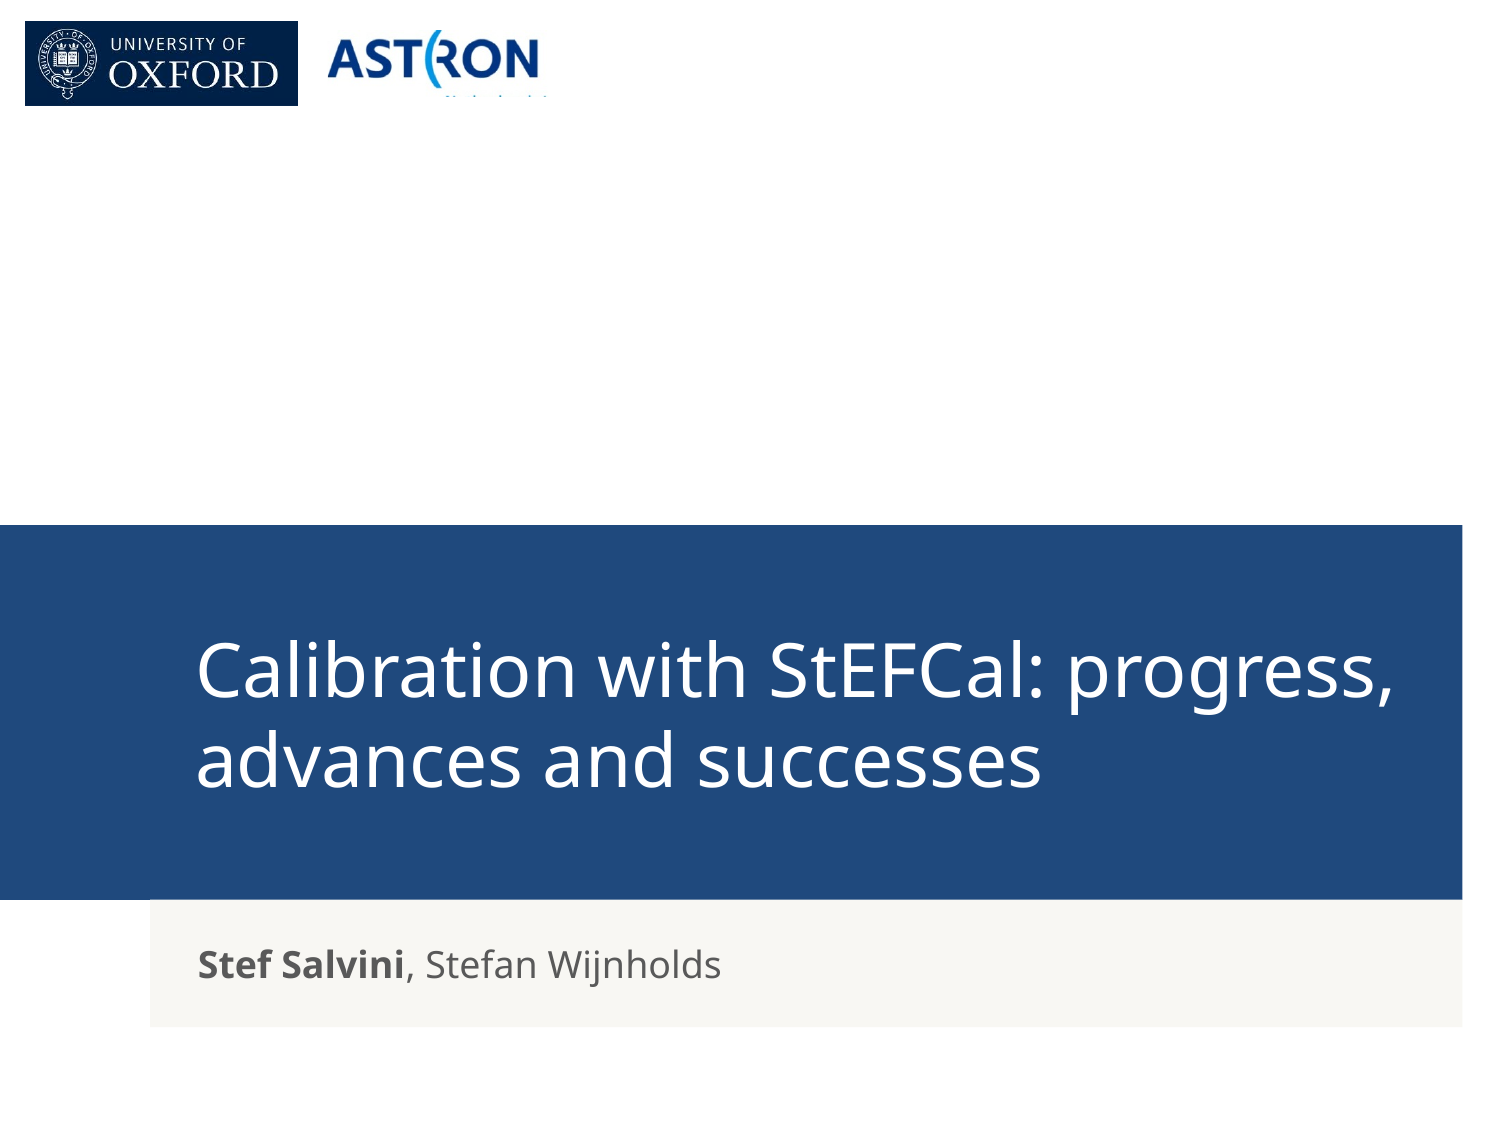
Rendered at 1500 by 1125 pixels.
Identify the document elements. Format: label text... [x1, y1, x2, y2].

picture [327, 30, 550, 97]
list Stef Salvini, Stefan Wijnholds [150, 899, 1463, 1028]
picture [24, 21, 299, 106]
title Calibration with StEFCal: progress, advances and successes [0, 525, 1463, 900]
